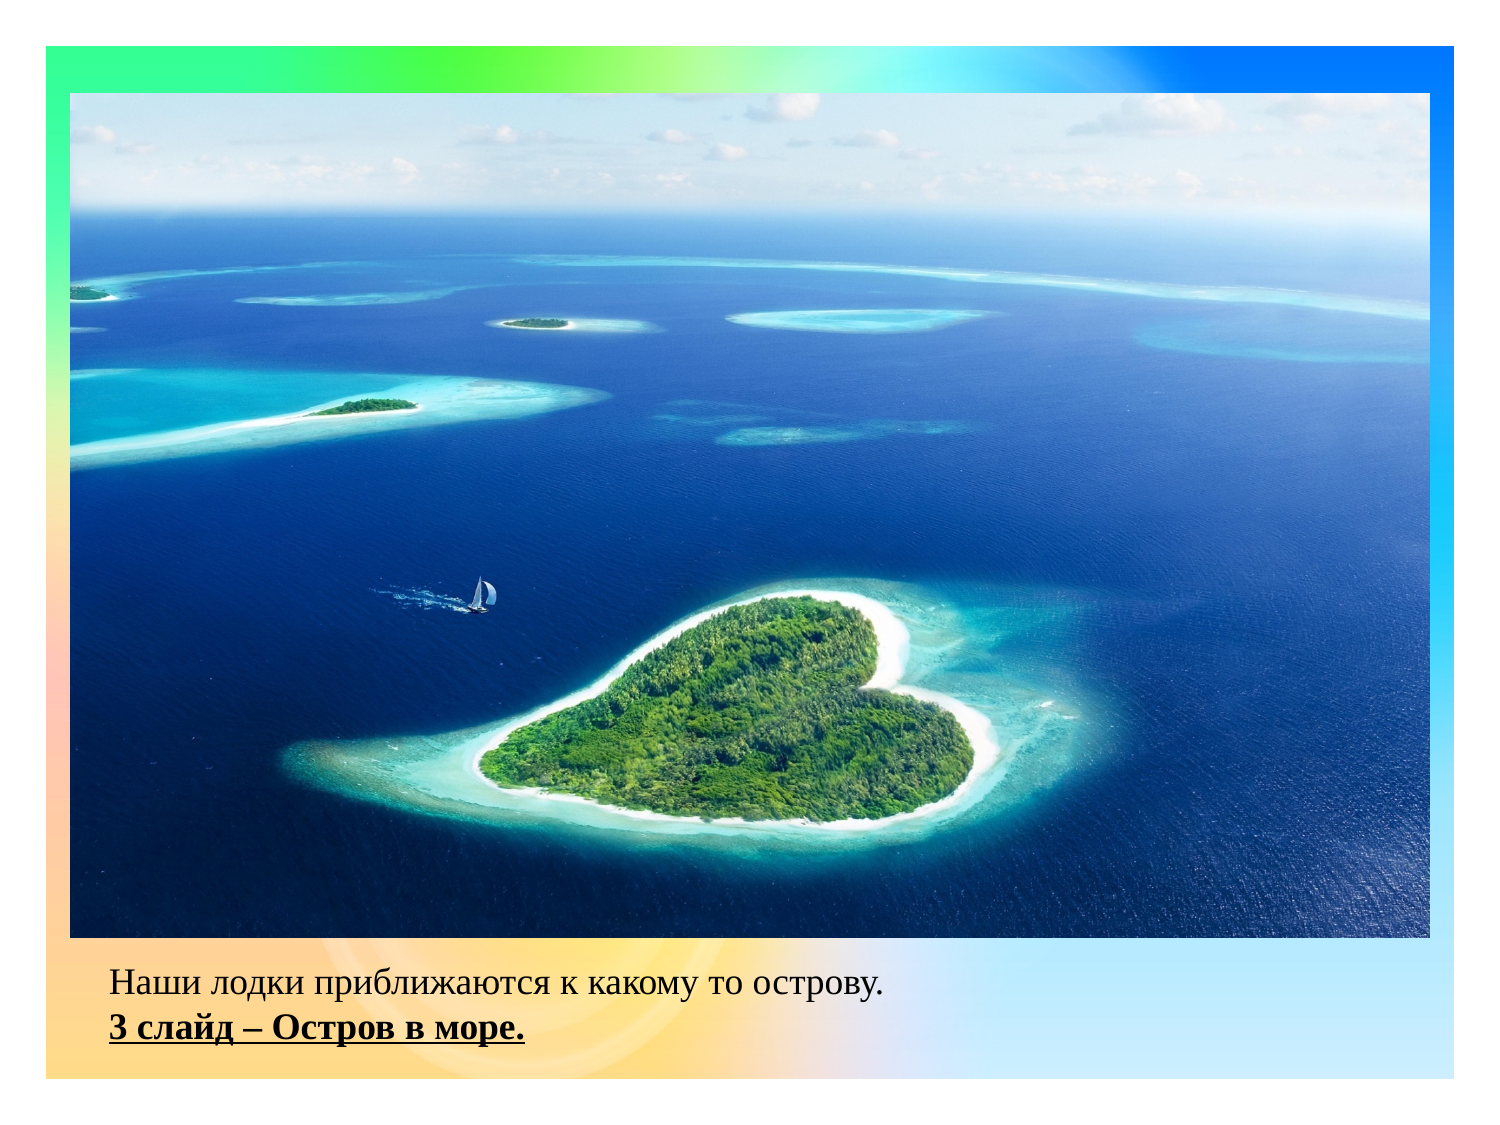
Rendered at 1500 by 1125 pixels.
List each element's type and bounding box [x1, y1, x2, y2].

picture [46, 46, 1454, 1079]
